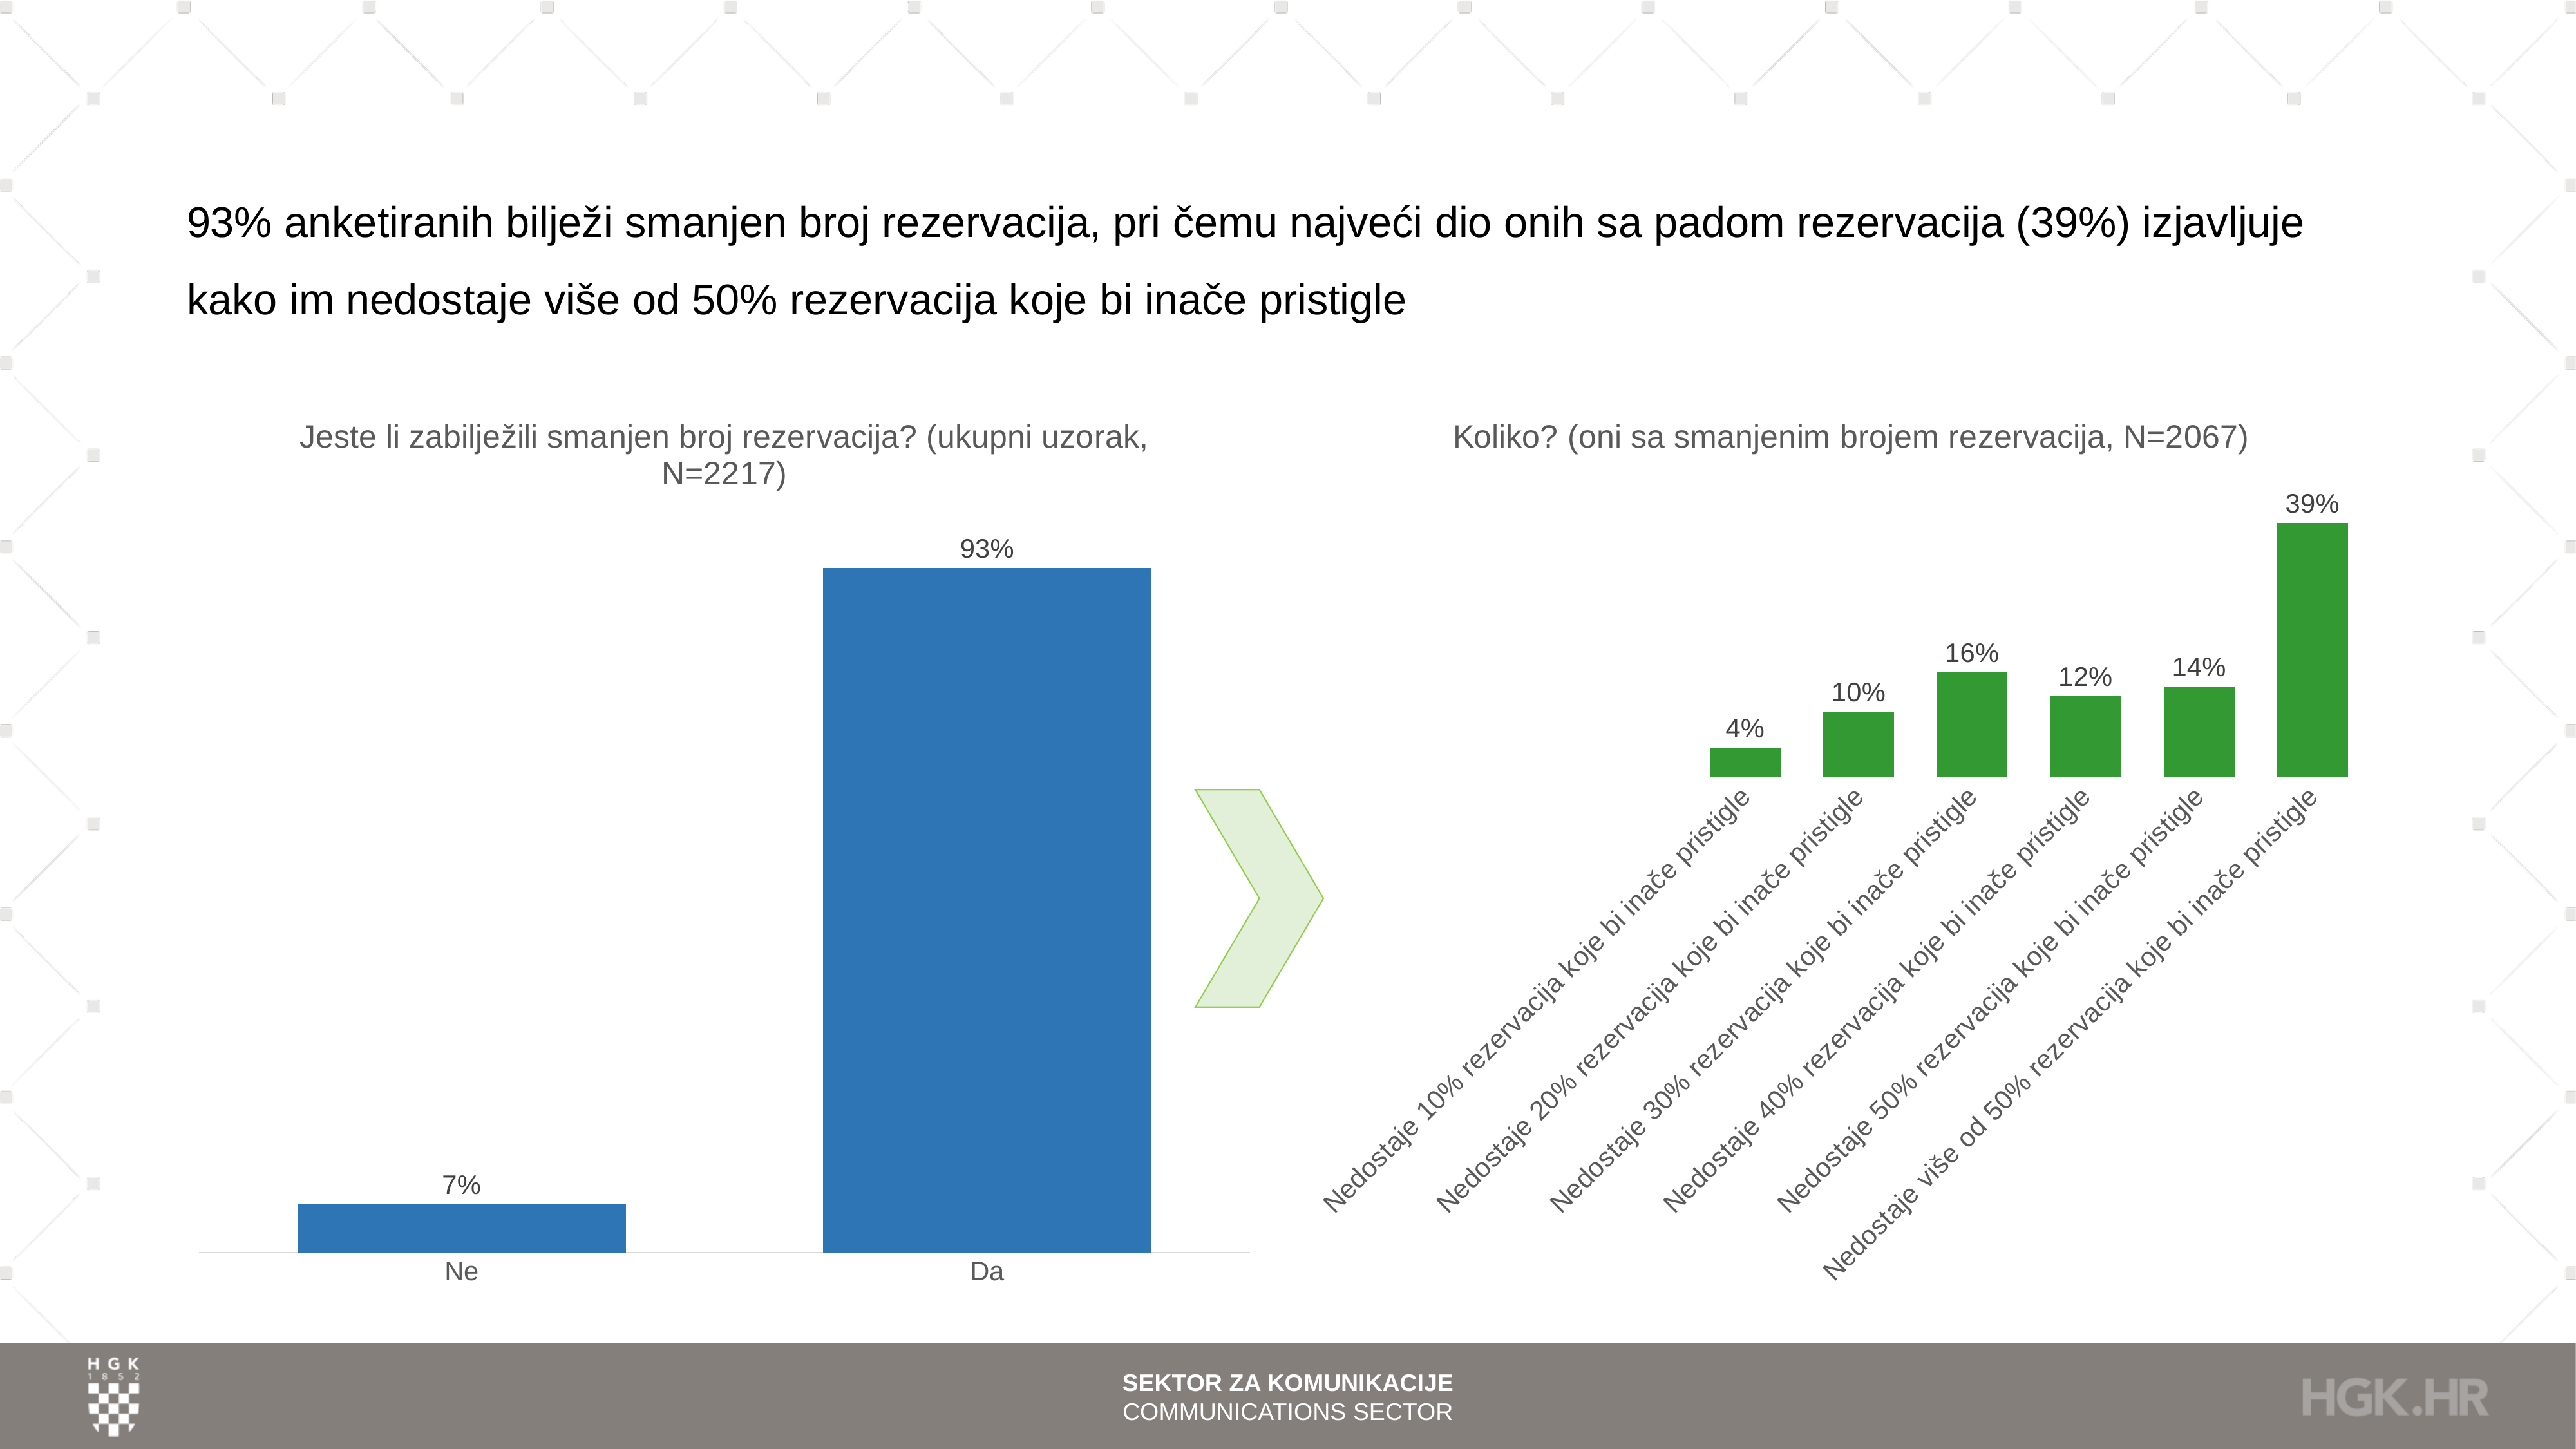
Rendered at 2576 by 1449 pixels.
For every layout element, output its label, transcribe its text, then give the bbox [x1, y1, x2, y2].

text_box [1273, 810, 1303, 987]
chart [176, 385, 1273, 1305]
chart [1303, 385, 2399, 1305]
title 93% anketiranih bilježi smanjen broj rezervacija, pri čemu najveći dio onih sa padom rezervacija (39%) izjavljuje kako im nedostaje više od 50% rezervacija koje bi inače pristigle [176, 134, 2399, 357]
